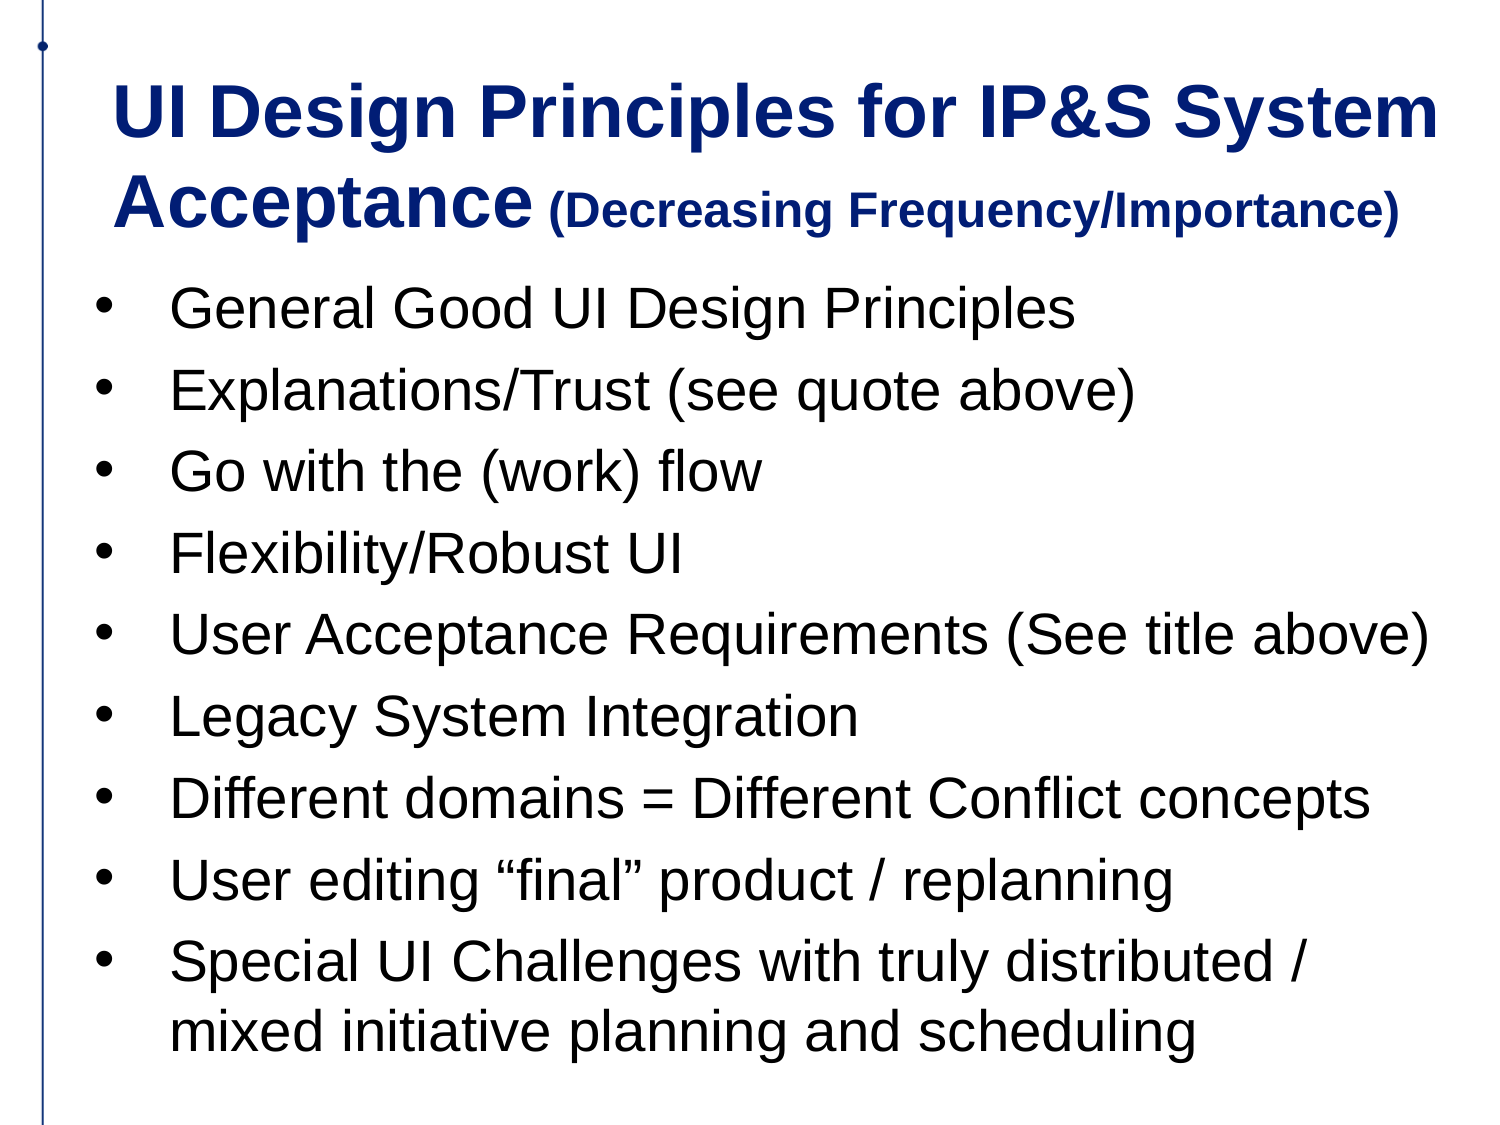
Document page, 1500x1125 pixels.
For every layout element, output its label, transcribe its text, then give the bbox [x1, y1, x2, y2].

title UI Design Principles for IP&S System Acceptance (Decreasing Frequency/Importance) [97, 62, 1500, 251]
list General Good UI Design Principles Explanations/Trust (see quote above) Go with the (work) flow Flexibility/Robust UI User Acceptance Requirements (See title above) Legacy System Integration Different domains = Different Conflict concepts User editing “final” product / replanning Special UI Challenges with truly distributed / mixed initiative planning and scheduling [78, 262, 1461, 1026]
picture [14, 0, 48, 1125]
